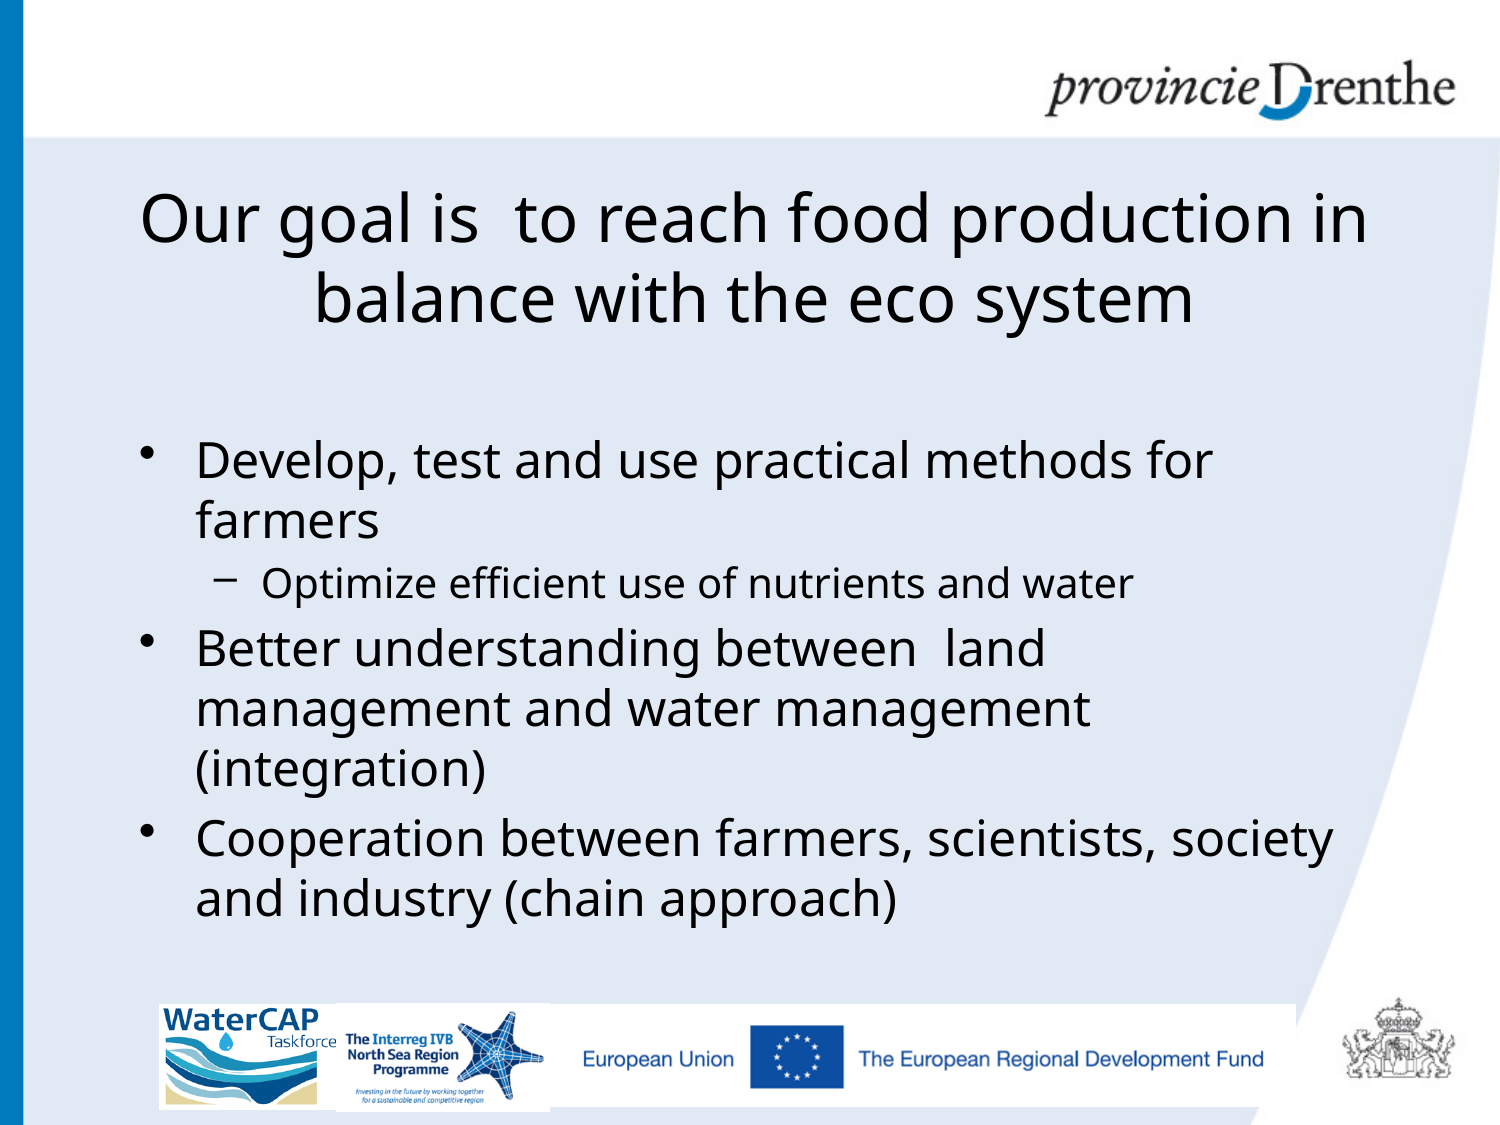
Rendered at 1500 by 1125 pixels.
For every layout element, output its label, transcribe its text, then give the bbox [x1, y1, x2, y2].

picture [0, 0, 1500, 1125]
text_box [159, 1002, 1296, 1112]
title Our goal is to reach food production in balance with the eco system [123, 172, 1388, 338]
list Develop, test and use practical methods for farmers Optimize efficient use of nutrients and water Better understanding between land management and water management (integration) Cooperation between farmers, scientists, society and industry (chain approach) [123, 420, 1376, 941]
